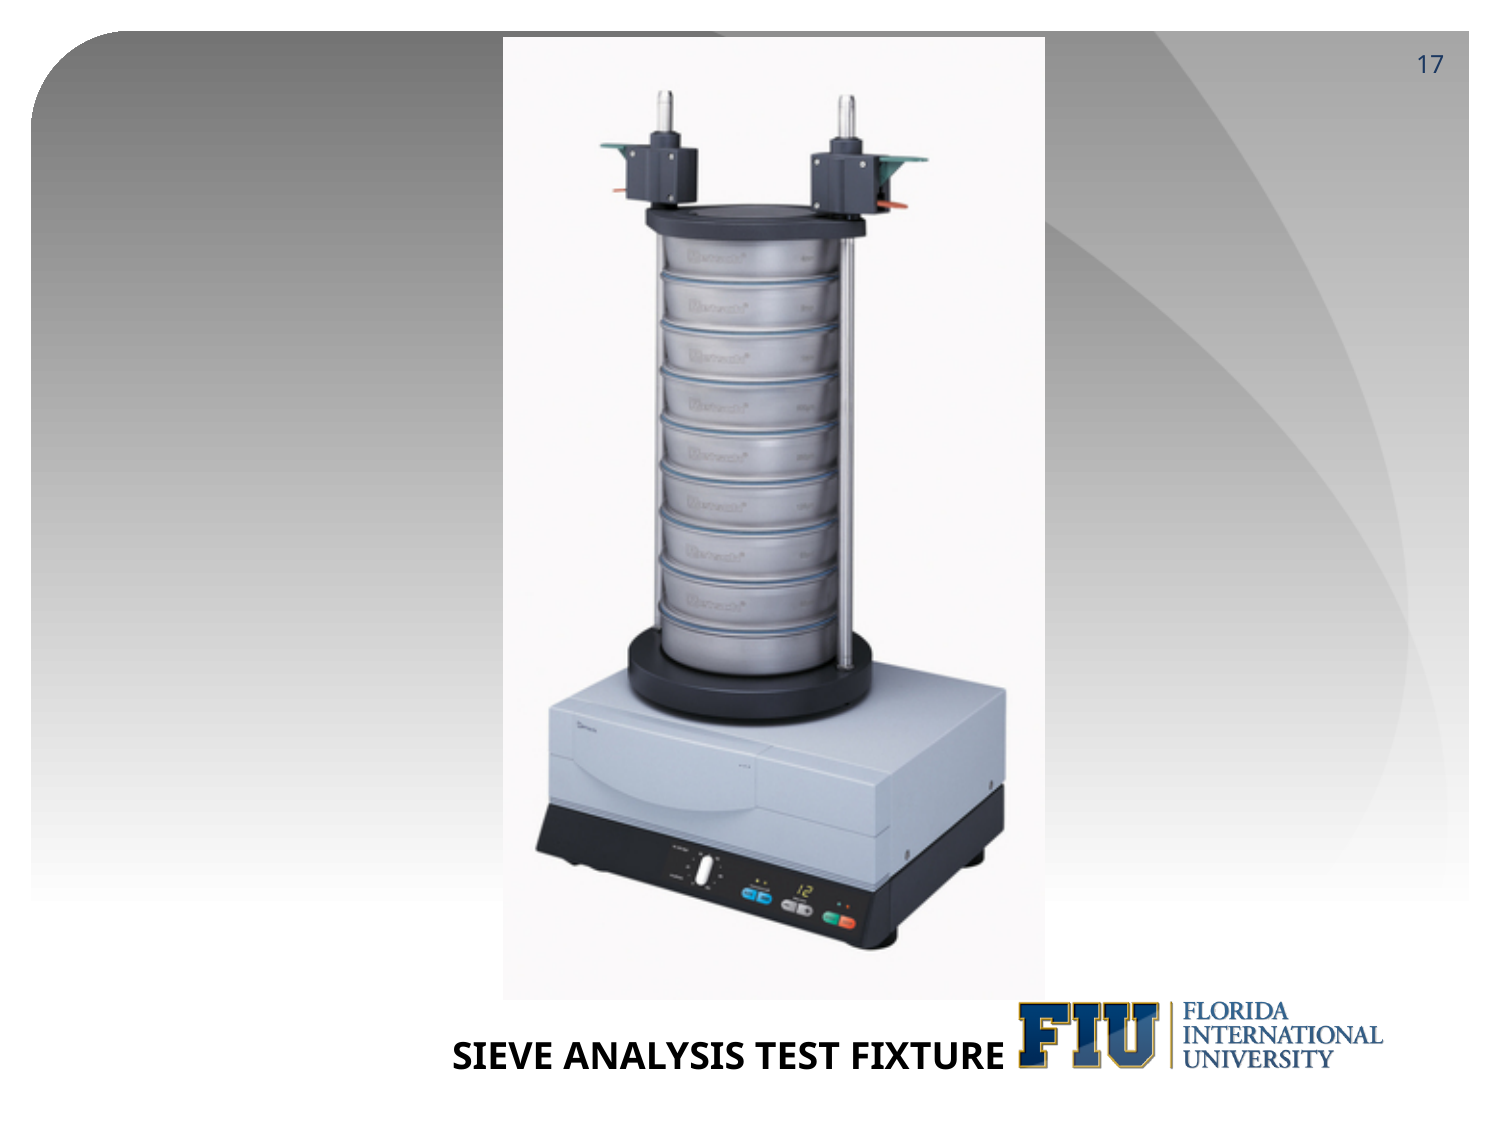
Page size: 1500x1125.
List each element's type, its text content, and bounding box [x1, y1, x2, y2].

text_box SIEVE ANALYSIS TEST FIXTURE [437, 1024, 1250, 1085]
slide_number 17 [1378, 35, 1460, 96]
picture [24, 30, 1473, 1094]
